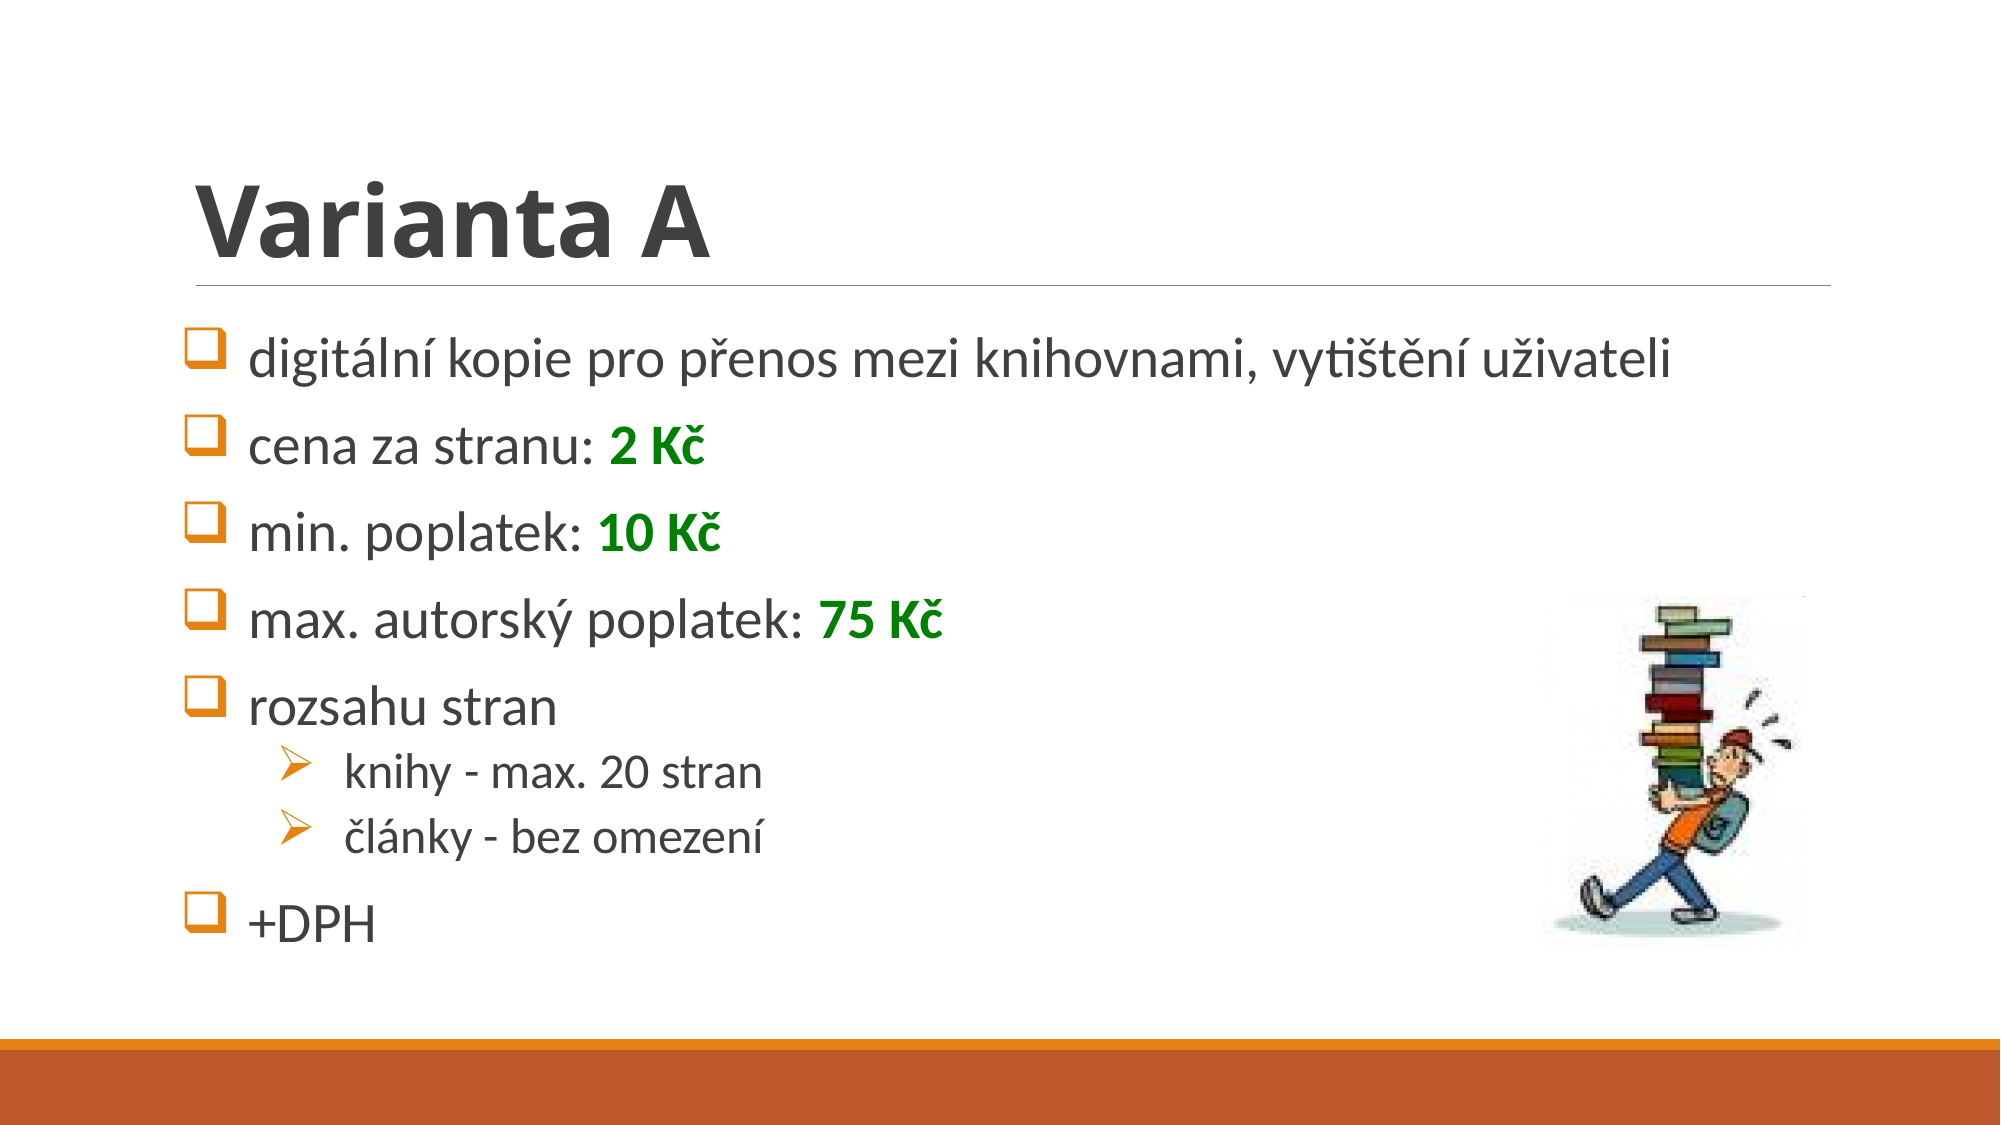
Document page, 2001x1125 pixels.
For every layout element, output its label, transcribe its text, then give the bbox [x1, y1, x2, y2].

picture [1541, 596, 1806, 948]
title Varianta A [180, 47, 1830, 285]
list digitální kopie pro přenos mezi knihovnami, vytištění uživateli cena za stranu: 2 Kč min. poplatek: 10 Kč max. autorský poplatek: 75 Kč rozsahu stran knihy - max. 20 stran články - bez omezení +DPH [180, 321, 1830, 963]
